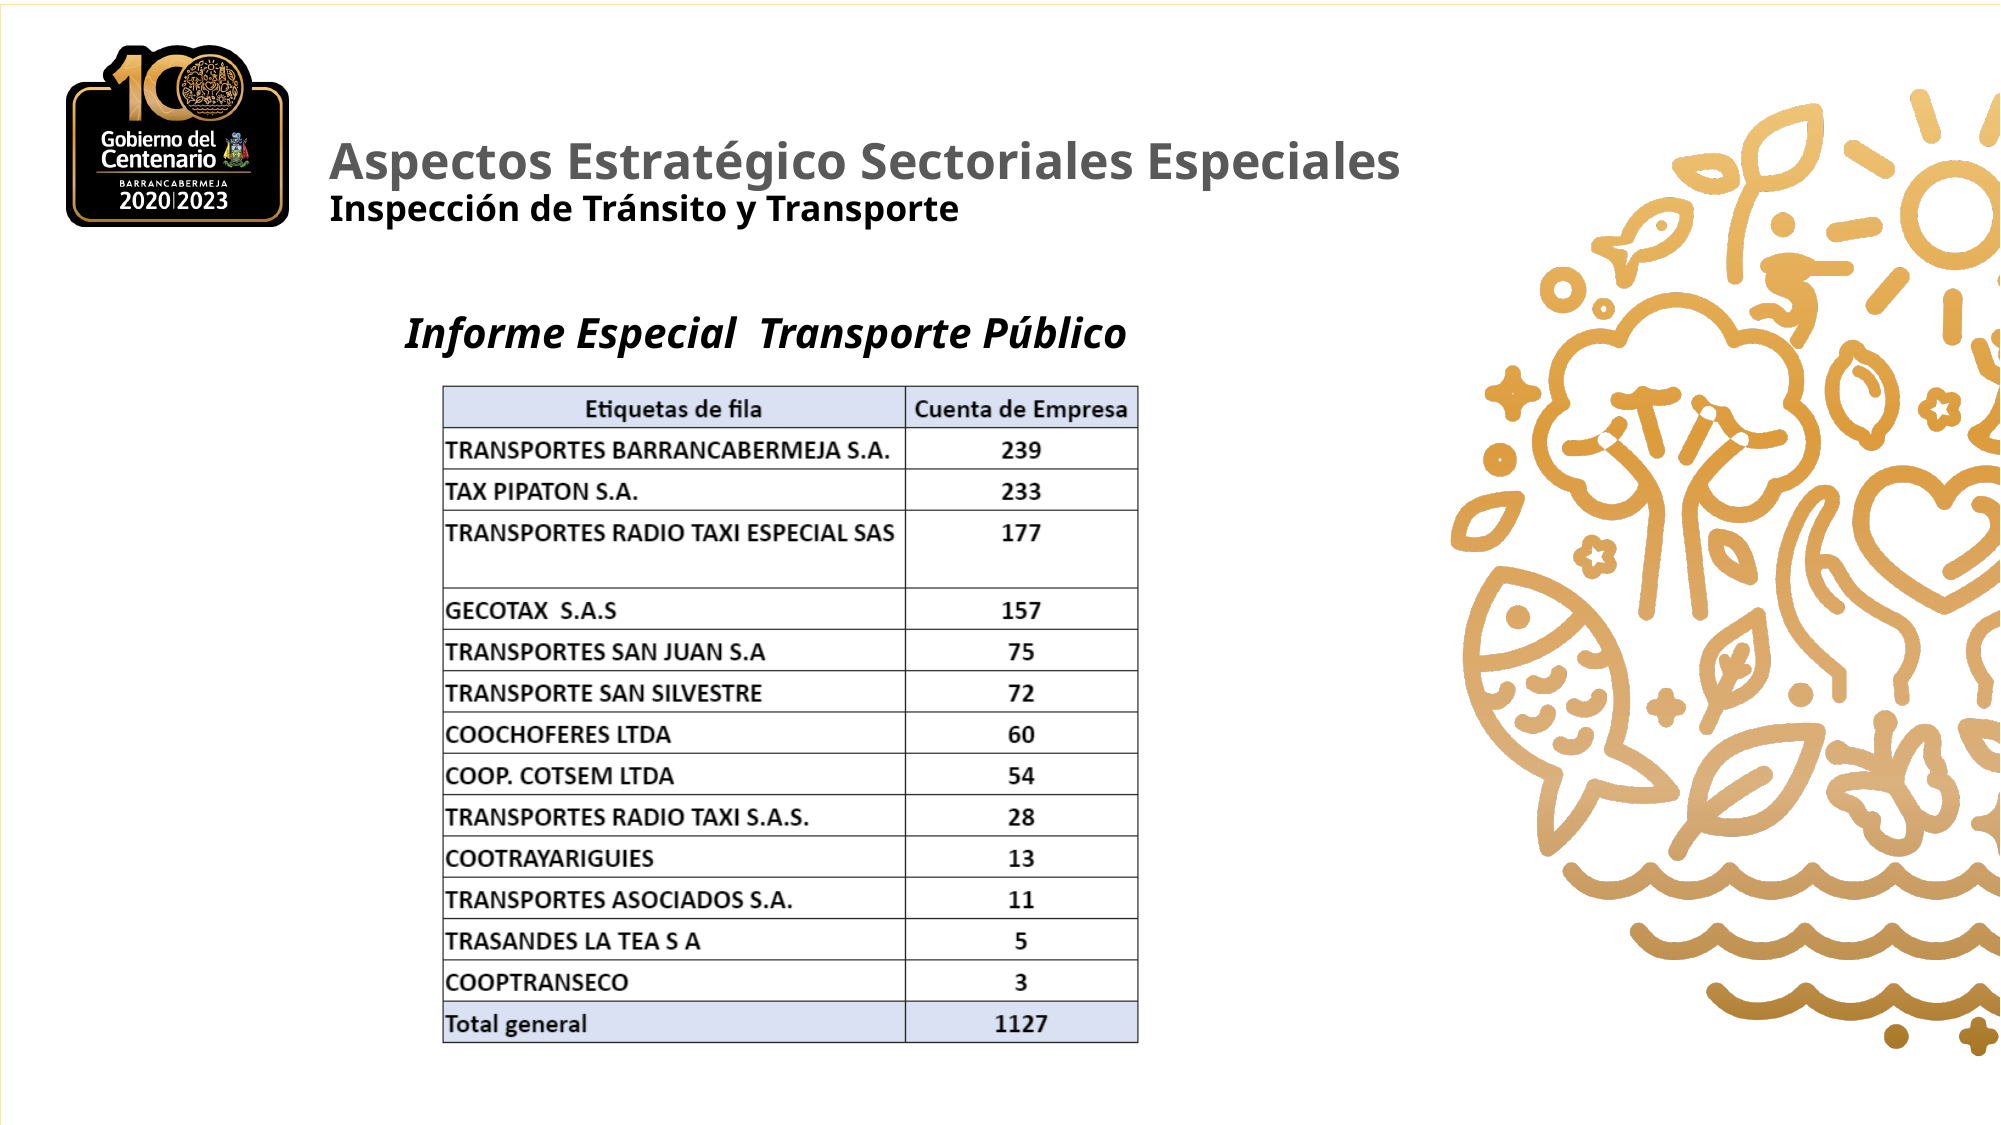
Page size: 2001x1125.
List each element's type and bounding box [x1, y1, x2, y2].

picture [428, 370, 1152, 1059]
list [0, 4, 2000, 1125]
